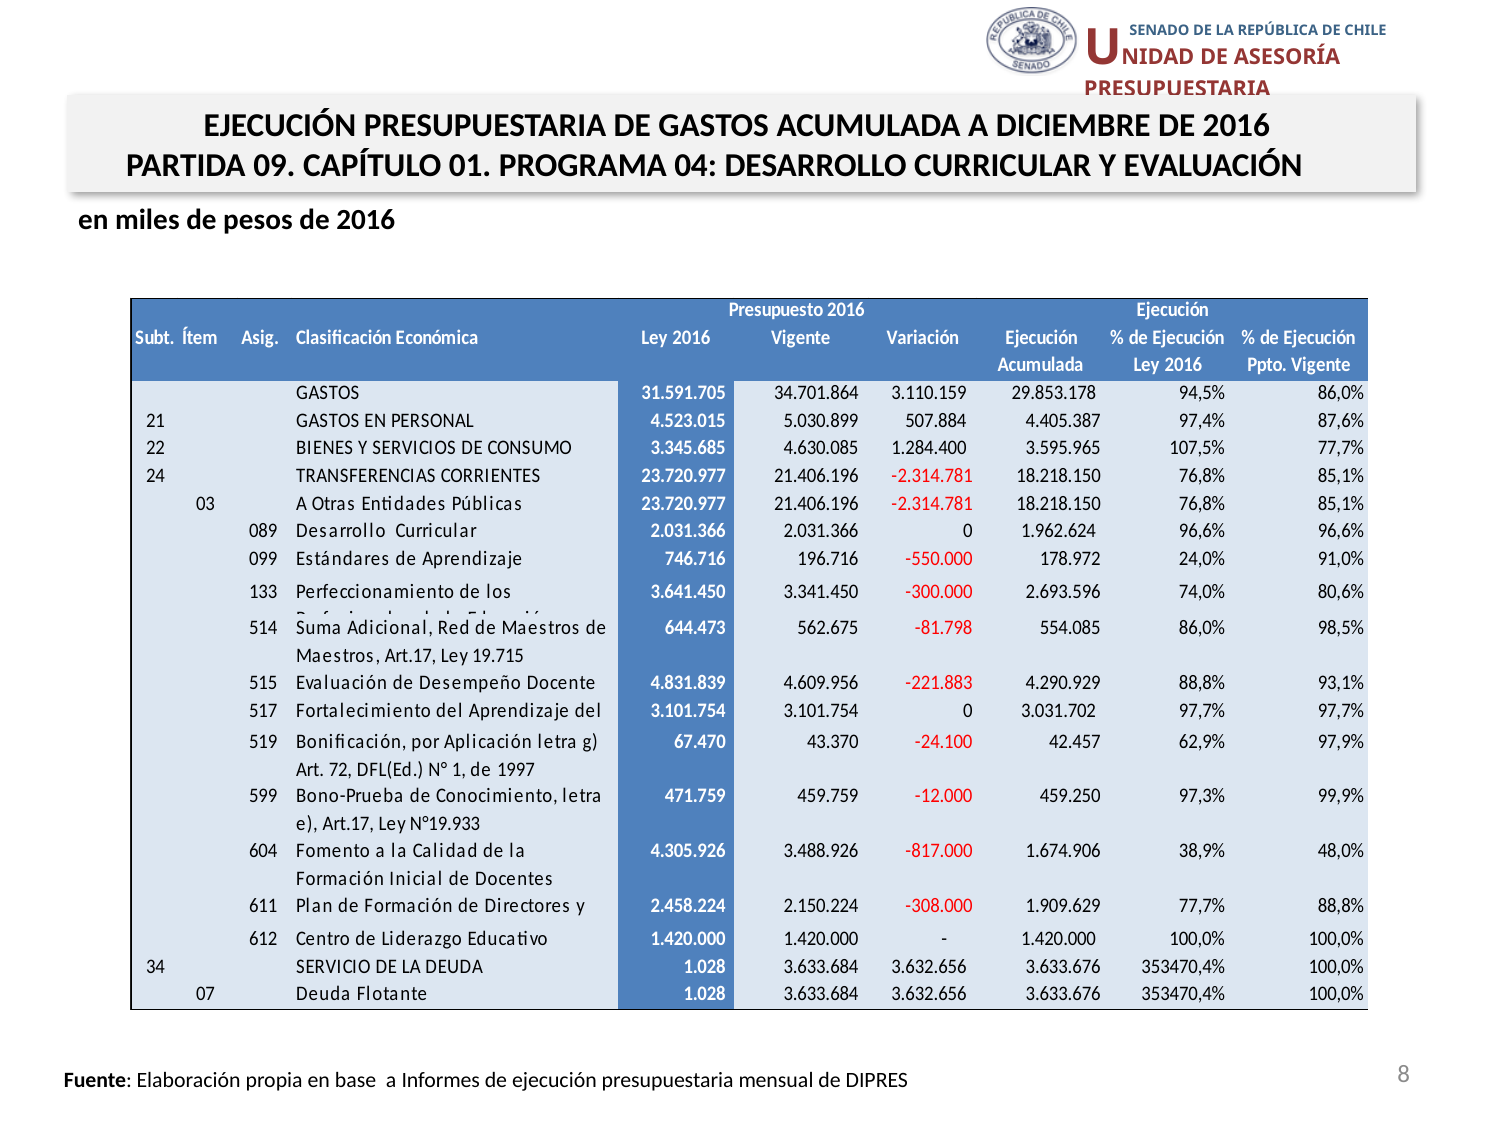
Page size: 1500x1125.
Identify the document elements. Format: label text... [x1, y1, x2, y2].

picture [130, 297, 1370, 1012]
text_box en miles de pesos de 2016 [63, 192, 1414, 268]
text_box EJECUCIÓN PRESUPUESTARIA DE GASTOS ACUMULADA A DICIEMBRE DE 2016 PARTIDA 09. CAPÍTULO 01. PROGRAMA 04: DESARROLLO CURRICULAR Y EVALUACIÓN [67, 95, 1415, 192]
footer Fuente: Elaboración propia en base a Informes de ejecución presupuestaria mensual de DIPRES [48, 1058, 1428, 1119]
slide_number 8 [1074, 1042, 1425, 1103]
picture [986, 7, 1079, 76]
